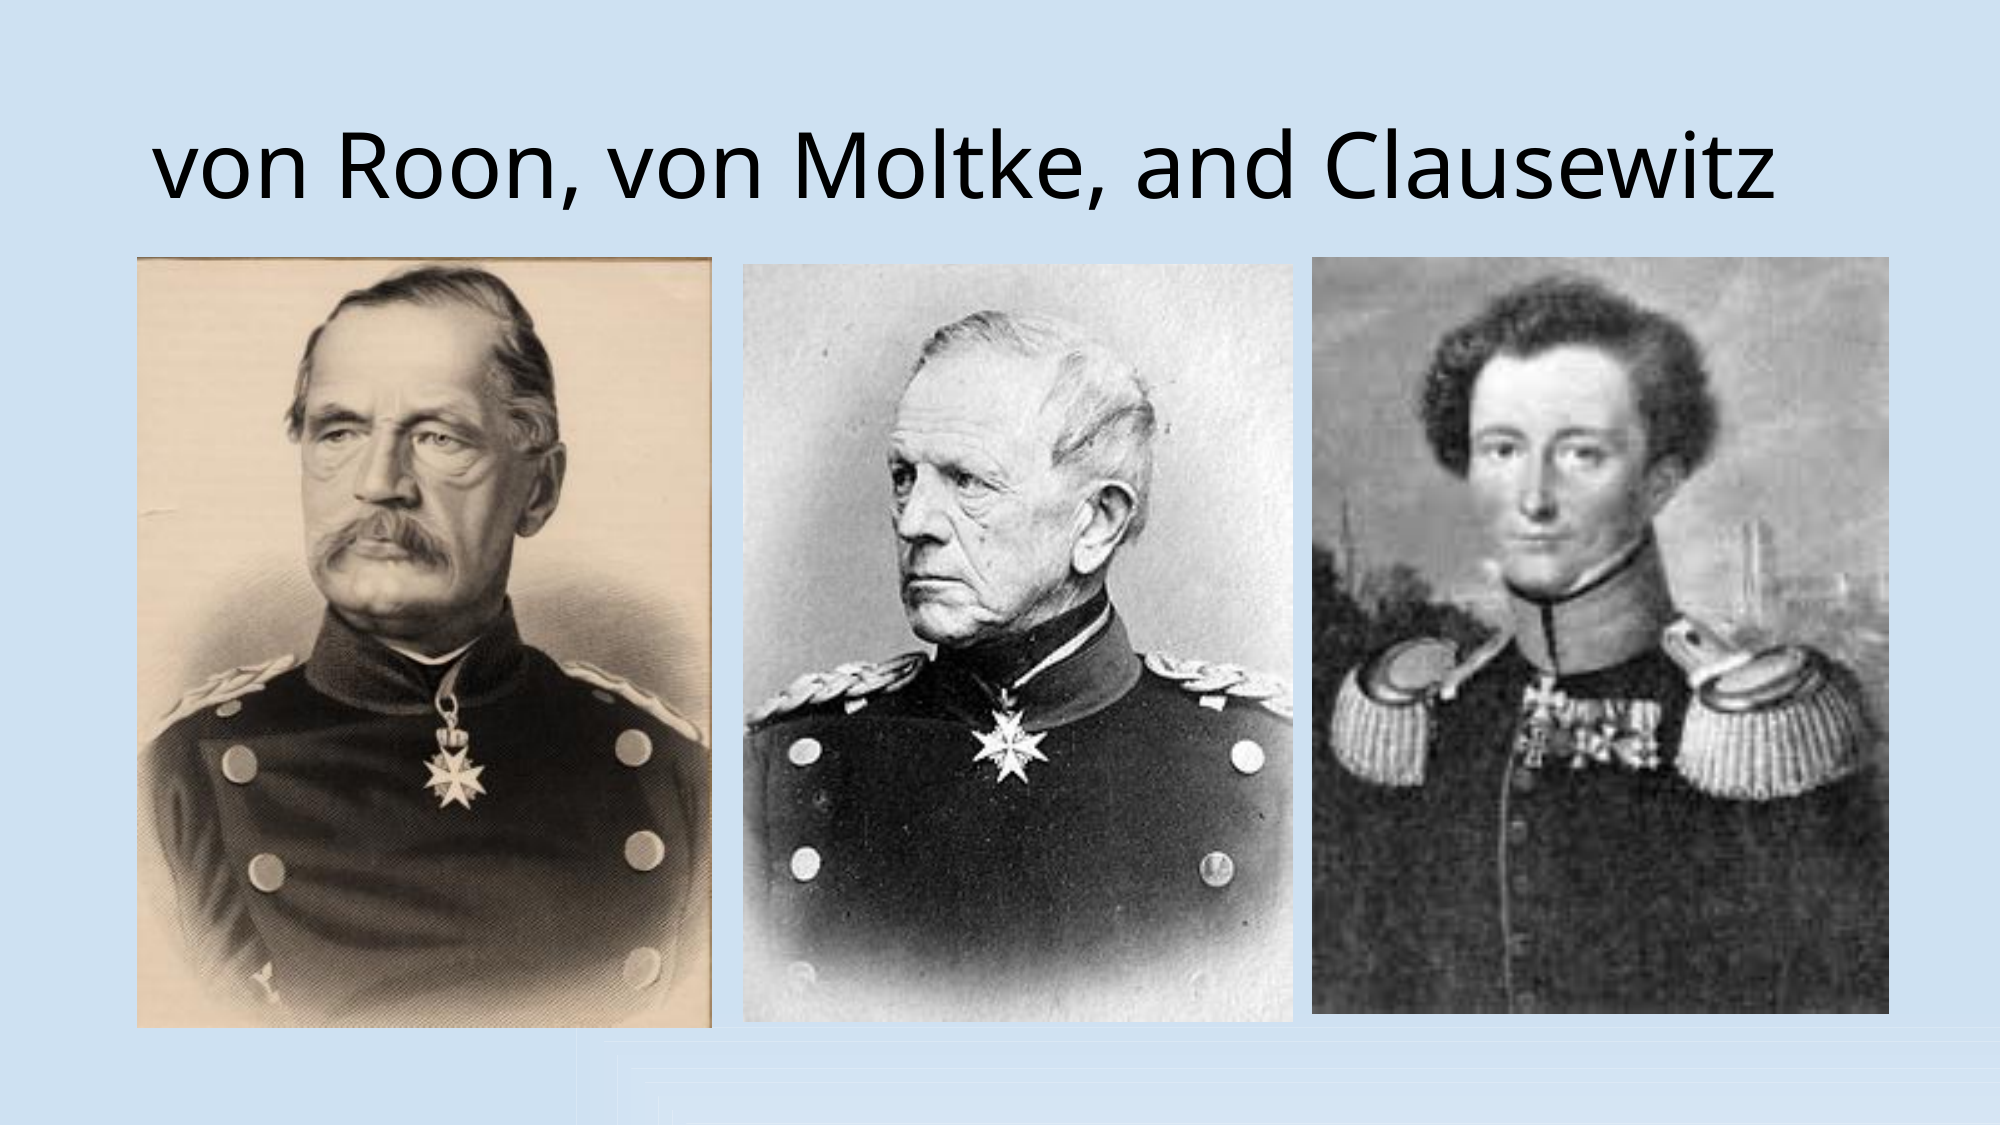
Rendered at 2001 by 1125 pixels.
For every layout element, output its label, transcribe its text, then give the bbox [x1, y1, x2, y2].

picture [1312, 257, 1889, 1014]
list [743, 264, 1293, 1022]
title von Roon, von Moltke, and Clausewitz [137, 59, 1863, 278]
picture [137, 257, 712, 1028]
